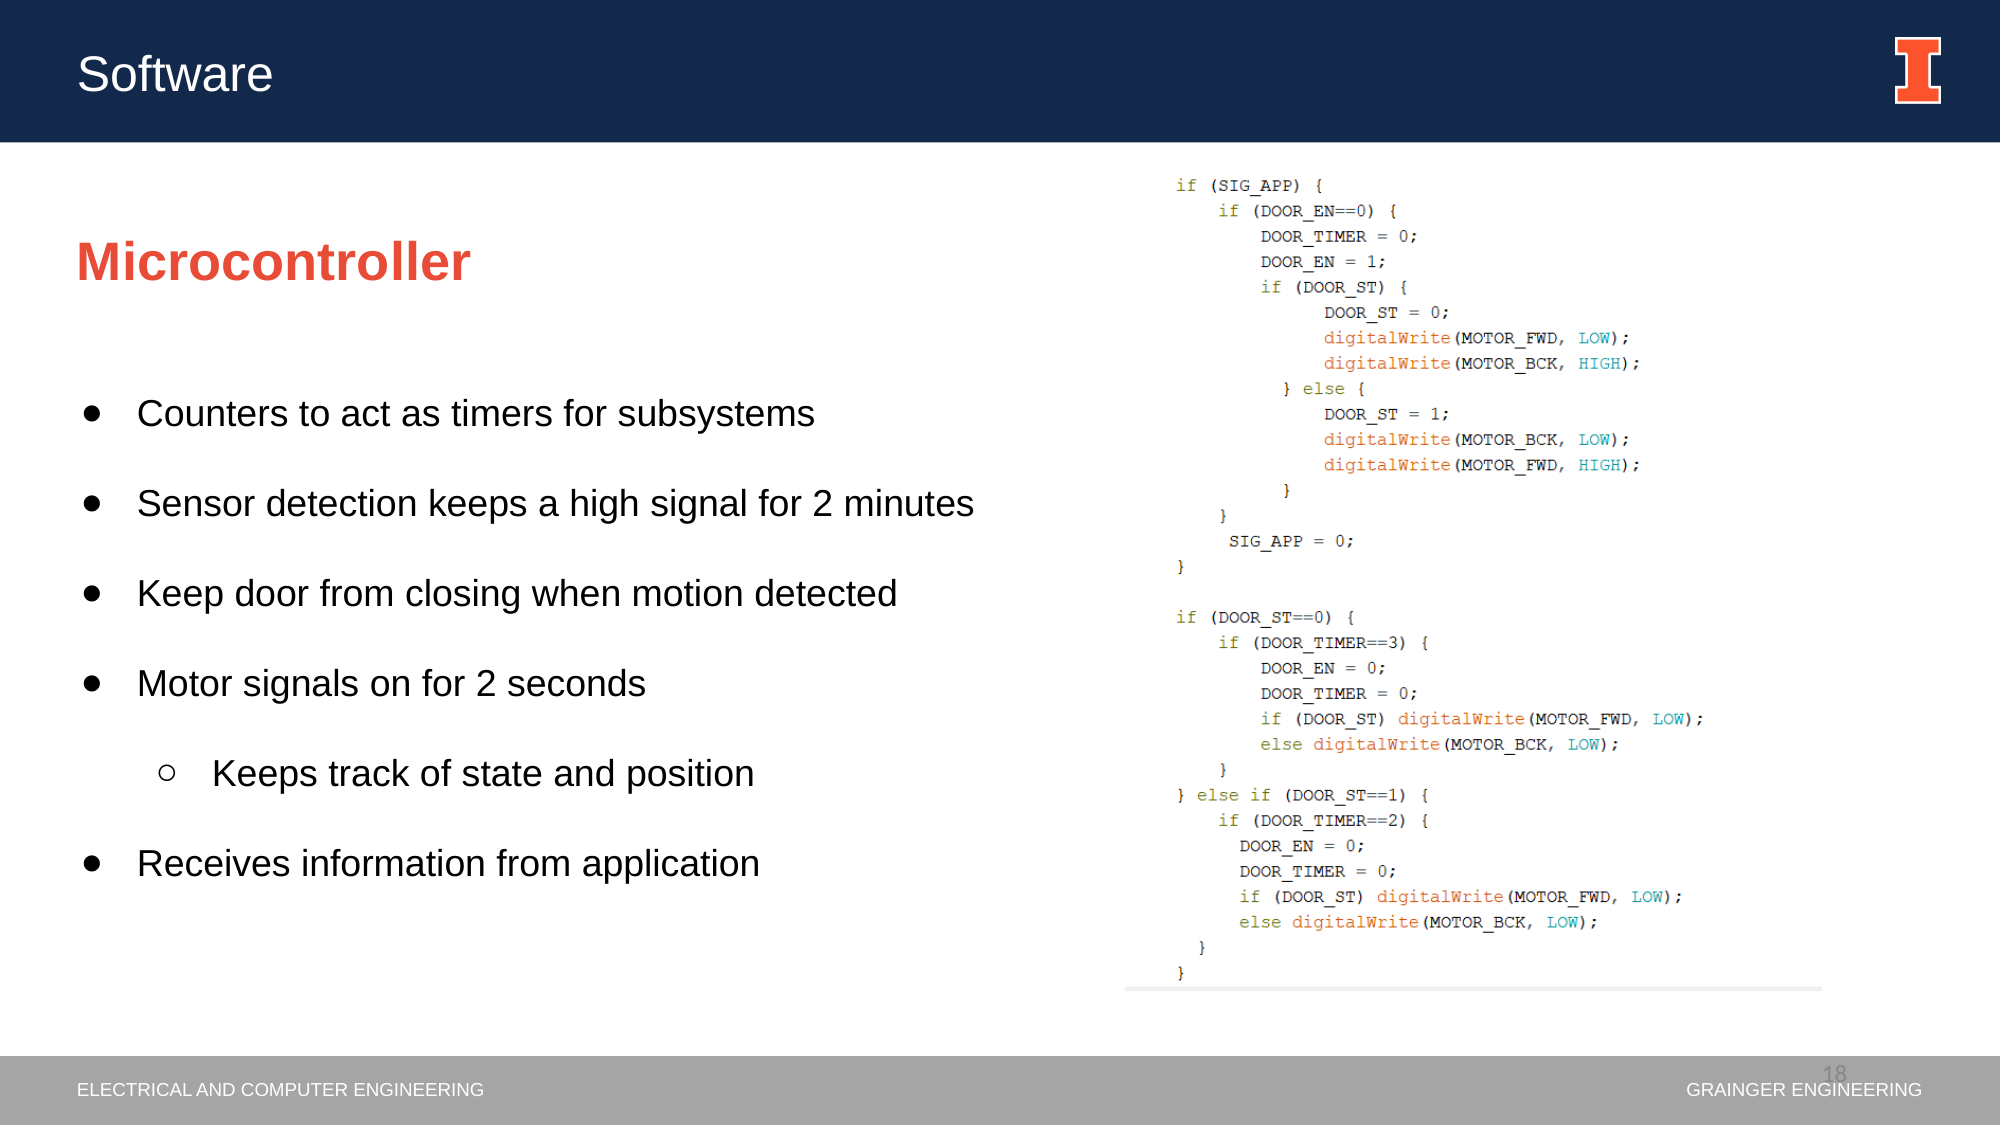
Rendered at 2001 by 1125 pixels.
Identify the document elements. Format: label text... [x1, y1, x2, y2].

text_box ELECTRICAL AND COMPUTER ENGINEERING [61, 1070, 1373, 1108]
slide_number ‹#› [1412, 1042, 1863, 1103]
picture [1895, 37, 1942, 104]
text_box Counters to act as timers for subsystems Sensor detection keeps a high signal for 2 minutes Keep door from closing when motion detected Motor signals on for 2 seconds Keeps track of state and position Receives information from application [46, 183, 1126, 1045]
text_box GRAINGER ENGINEERING [1531, 1070, 1938, 1108]
text_box Software [61, 33, 1852, 109]
picture [1125, 173, 1822, 992]
text_box [0, 1056, 2000, 1125]
text_box [0, 0, 2000, 143]
